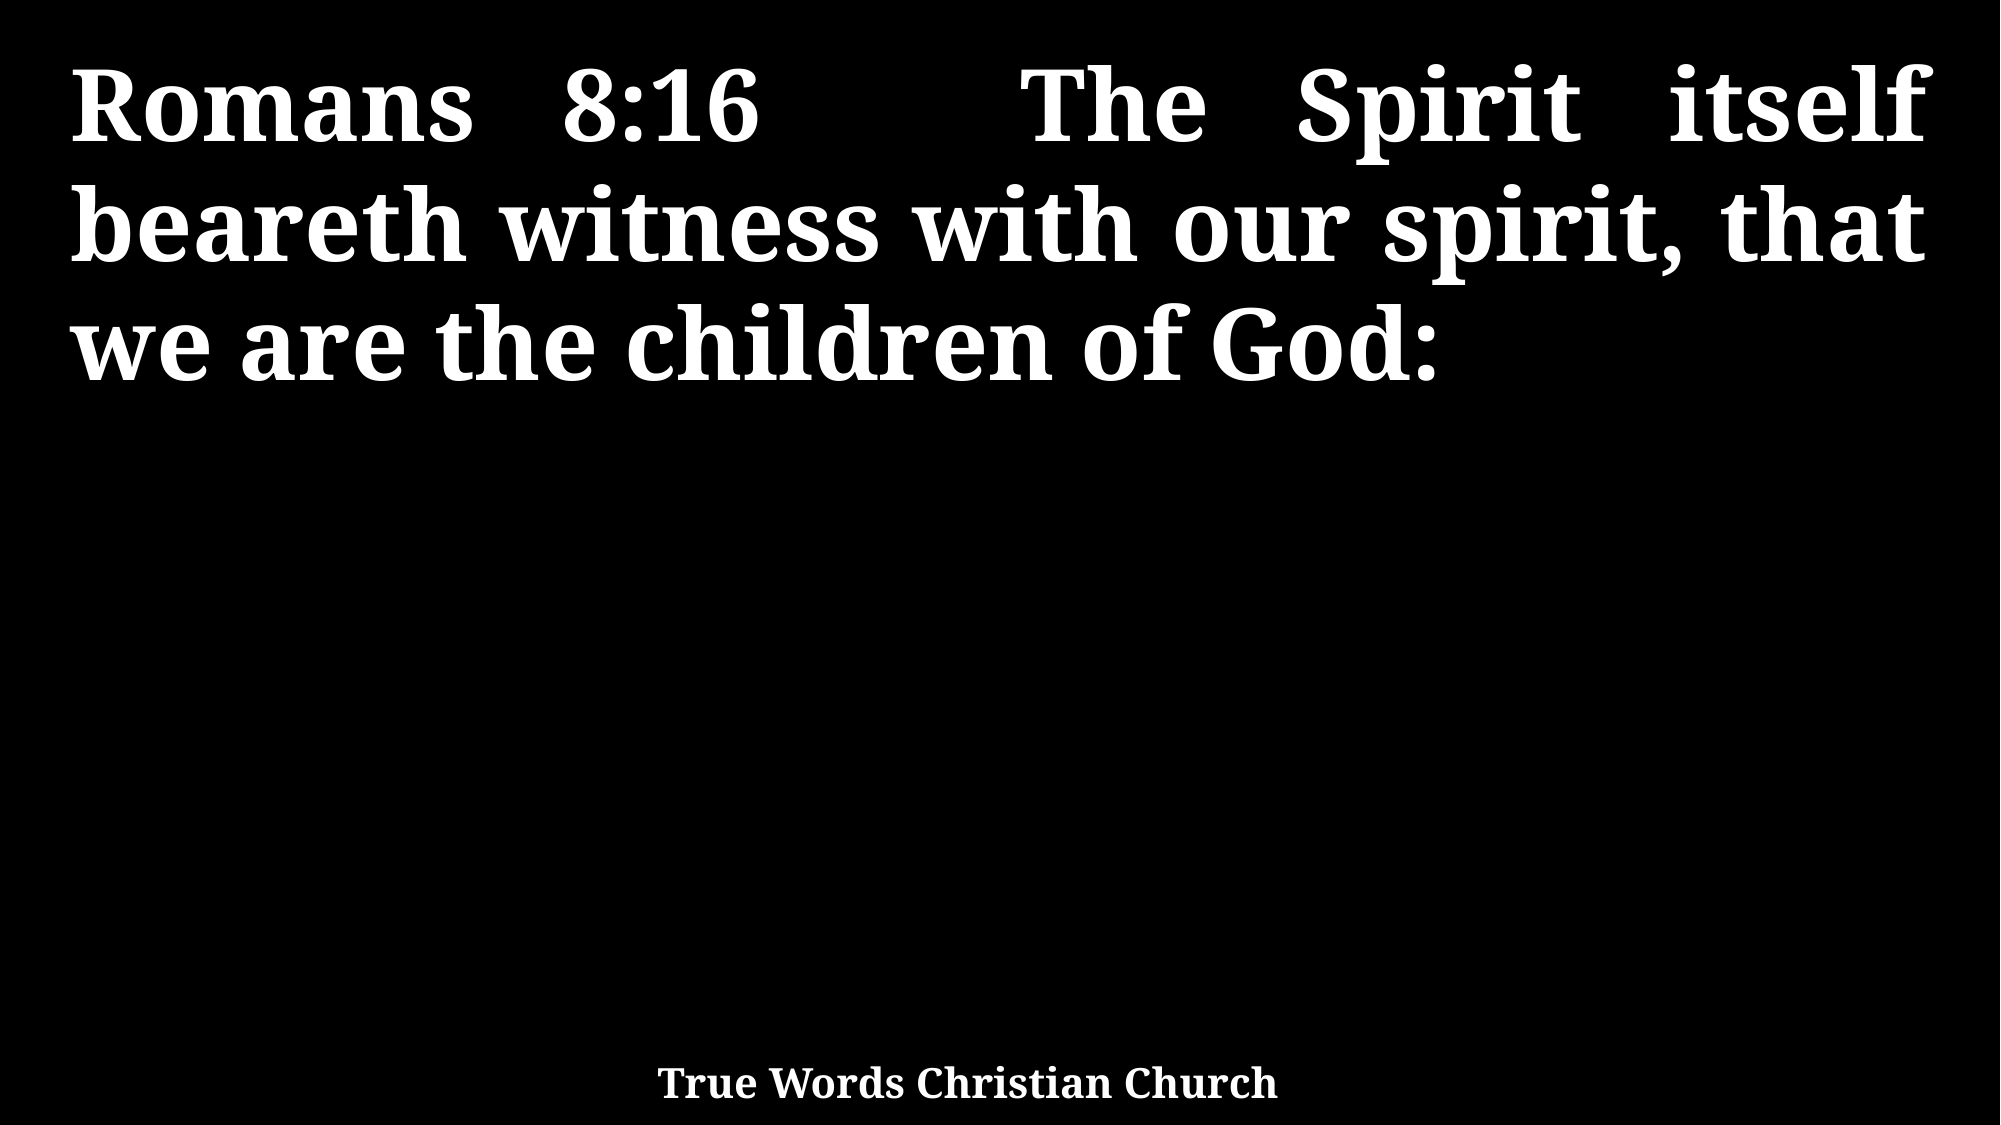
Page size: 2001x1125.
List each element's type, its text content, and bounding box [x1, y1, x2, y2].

text_box Romans 8:16 The Spirit itself beareth witness with our spirit, that we are the children of God: [55, 33, 1944, 409]
text_box True Words Christian Church [642, 1049, 1294, 1114]
